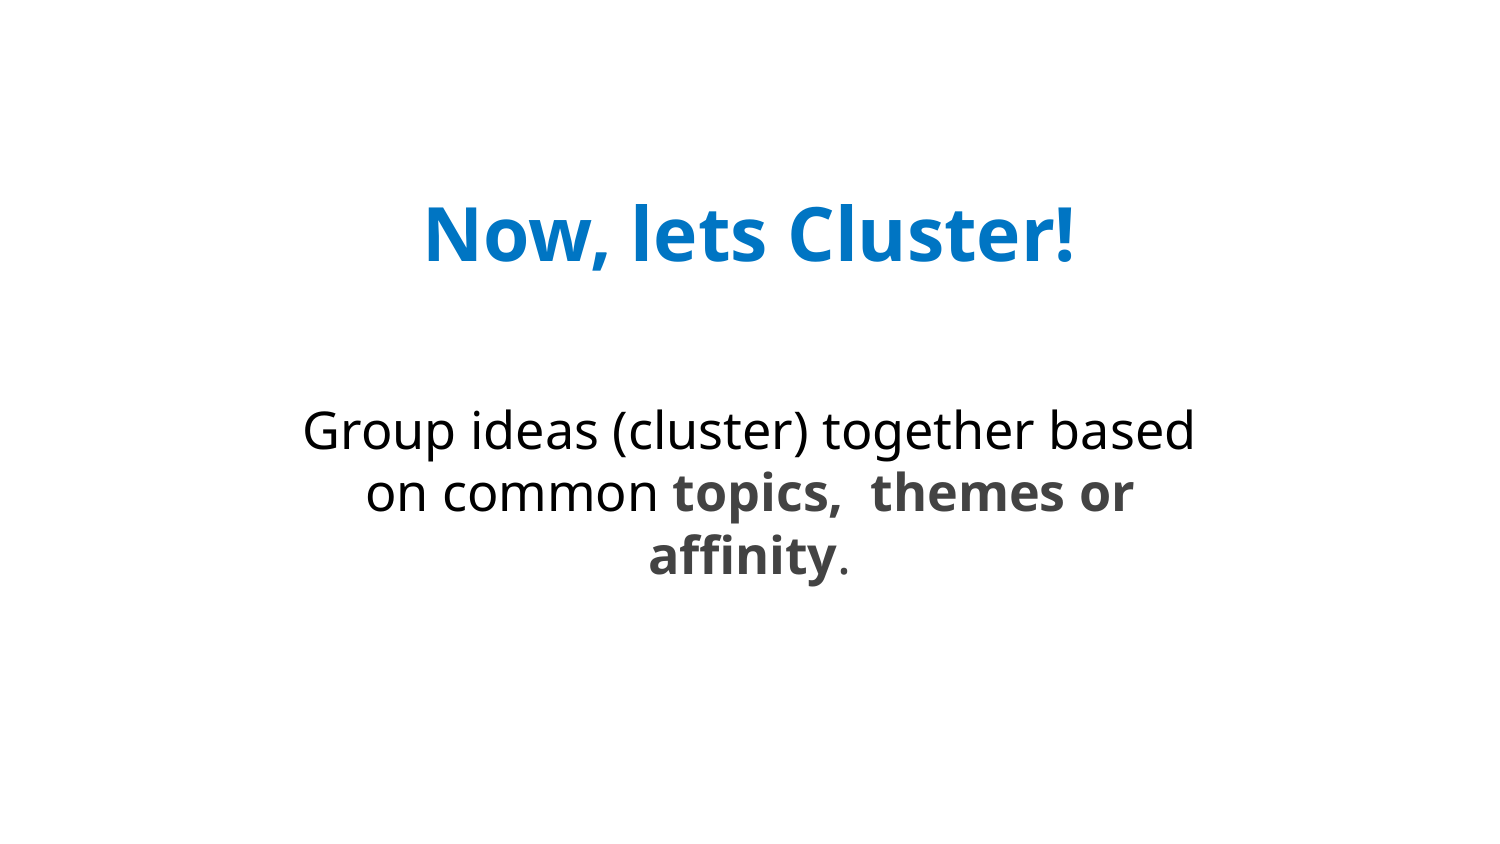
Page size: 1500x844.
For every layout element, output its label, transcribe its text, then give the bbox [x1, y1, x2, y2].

text_box Group ideas (cluster) together based on common topics, themes or affinity. [286, 371, 1214, 610]
text_box Now, lets Cluster! [27, 171, 1473, 425]
